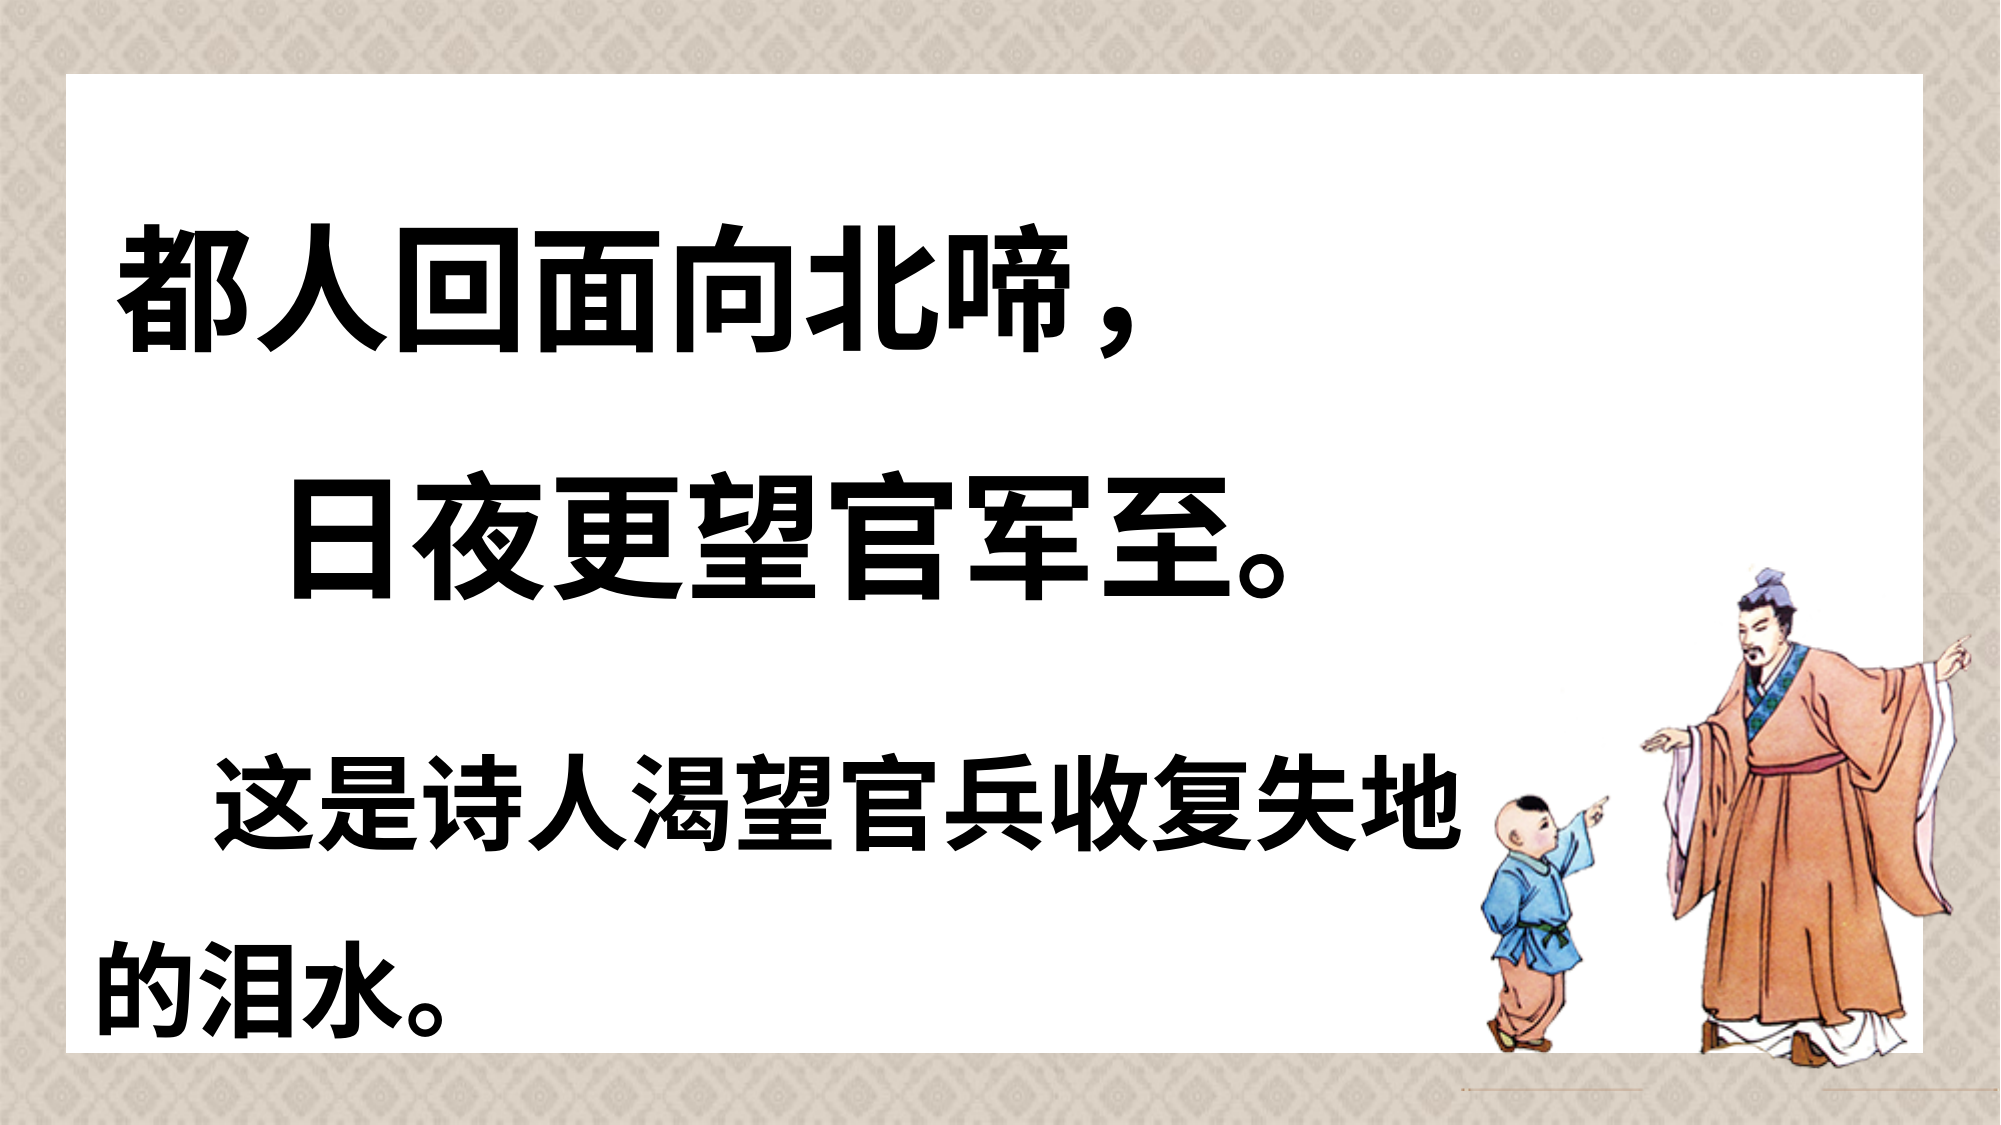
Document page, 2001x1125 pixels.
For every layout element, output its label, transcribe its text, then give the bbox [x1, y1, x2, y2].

picture [0, 0, 2000, 1125]
text_box 这是诗人渴望官兵收复失地的泪水。 [77, 668, 1460, 1059]
text_box 都人回面向北啼， 日夜更望官军至。 [100, 113, 1588, 623]
